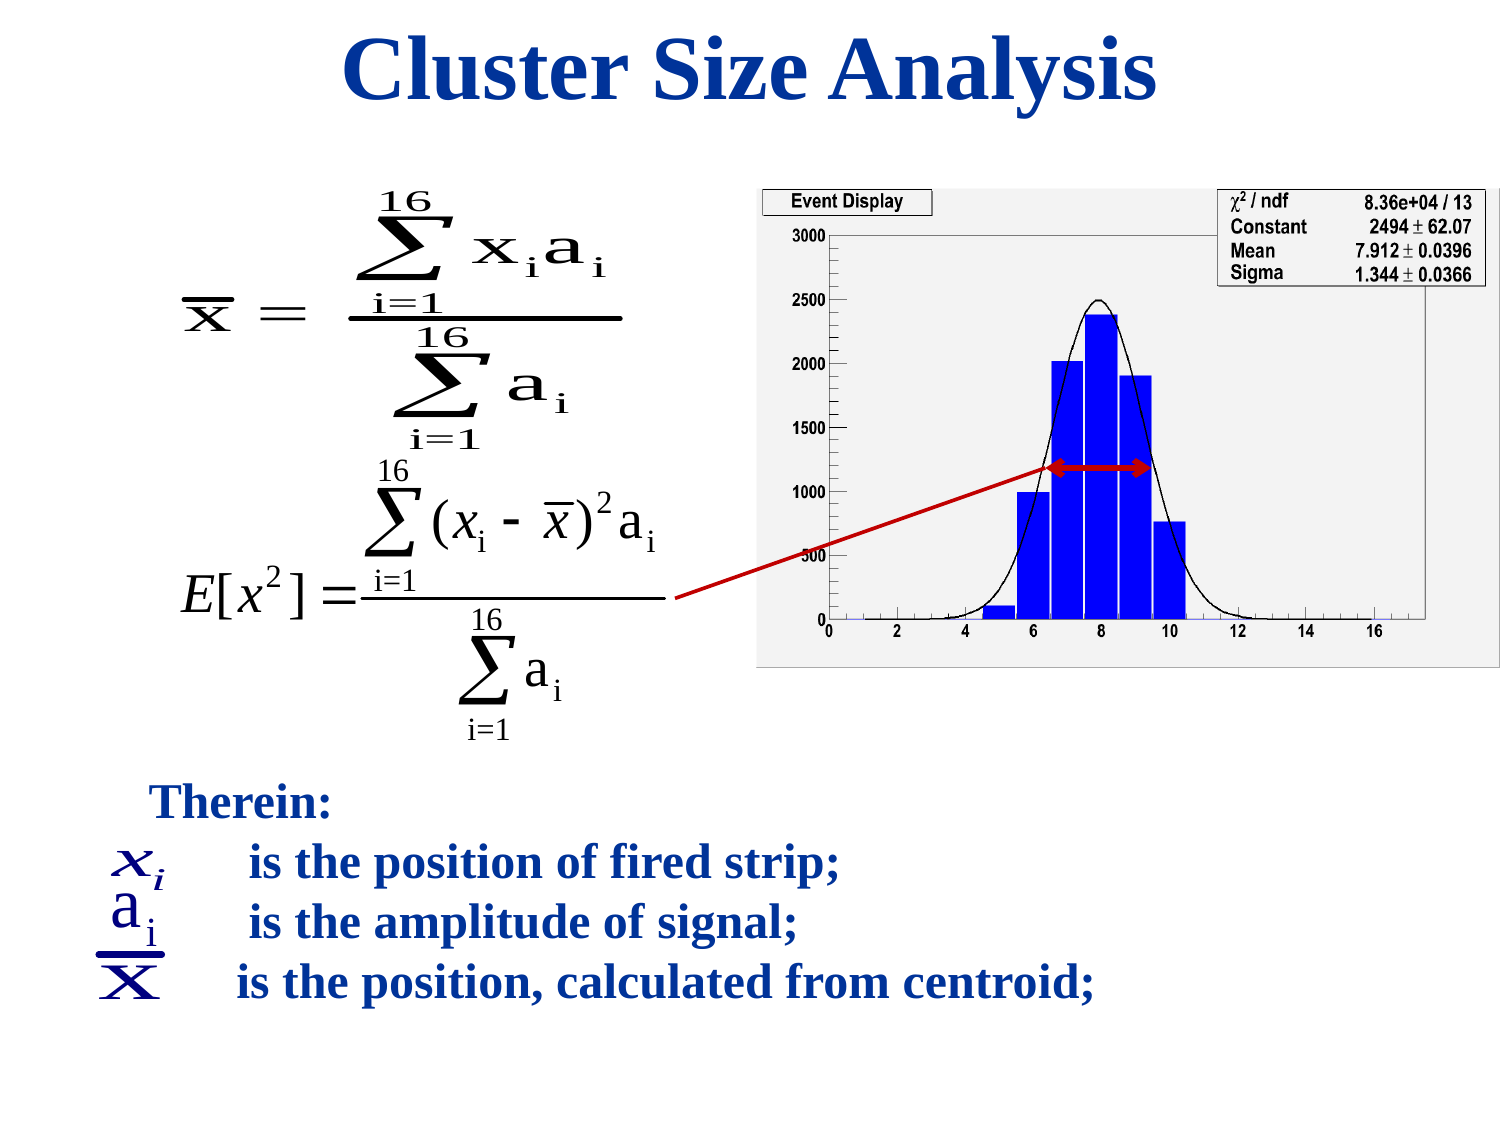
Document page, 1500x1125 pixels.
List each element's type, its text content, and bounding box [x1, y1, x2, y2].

picture [755, 187, 1500, 669]
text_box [167, 175, 641, 445]
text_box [58, 761, 1188, 1080]
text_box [170, 444, 676, 753]
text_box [674, 467, 1046, 599]
title Cluster Size Analysis [75, 0, 1425, 131]
